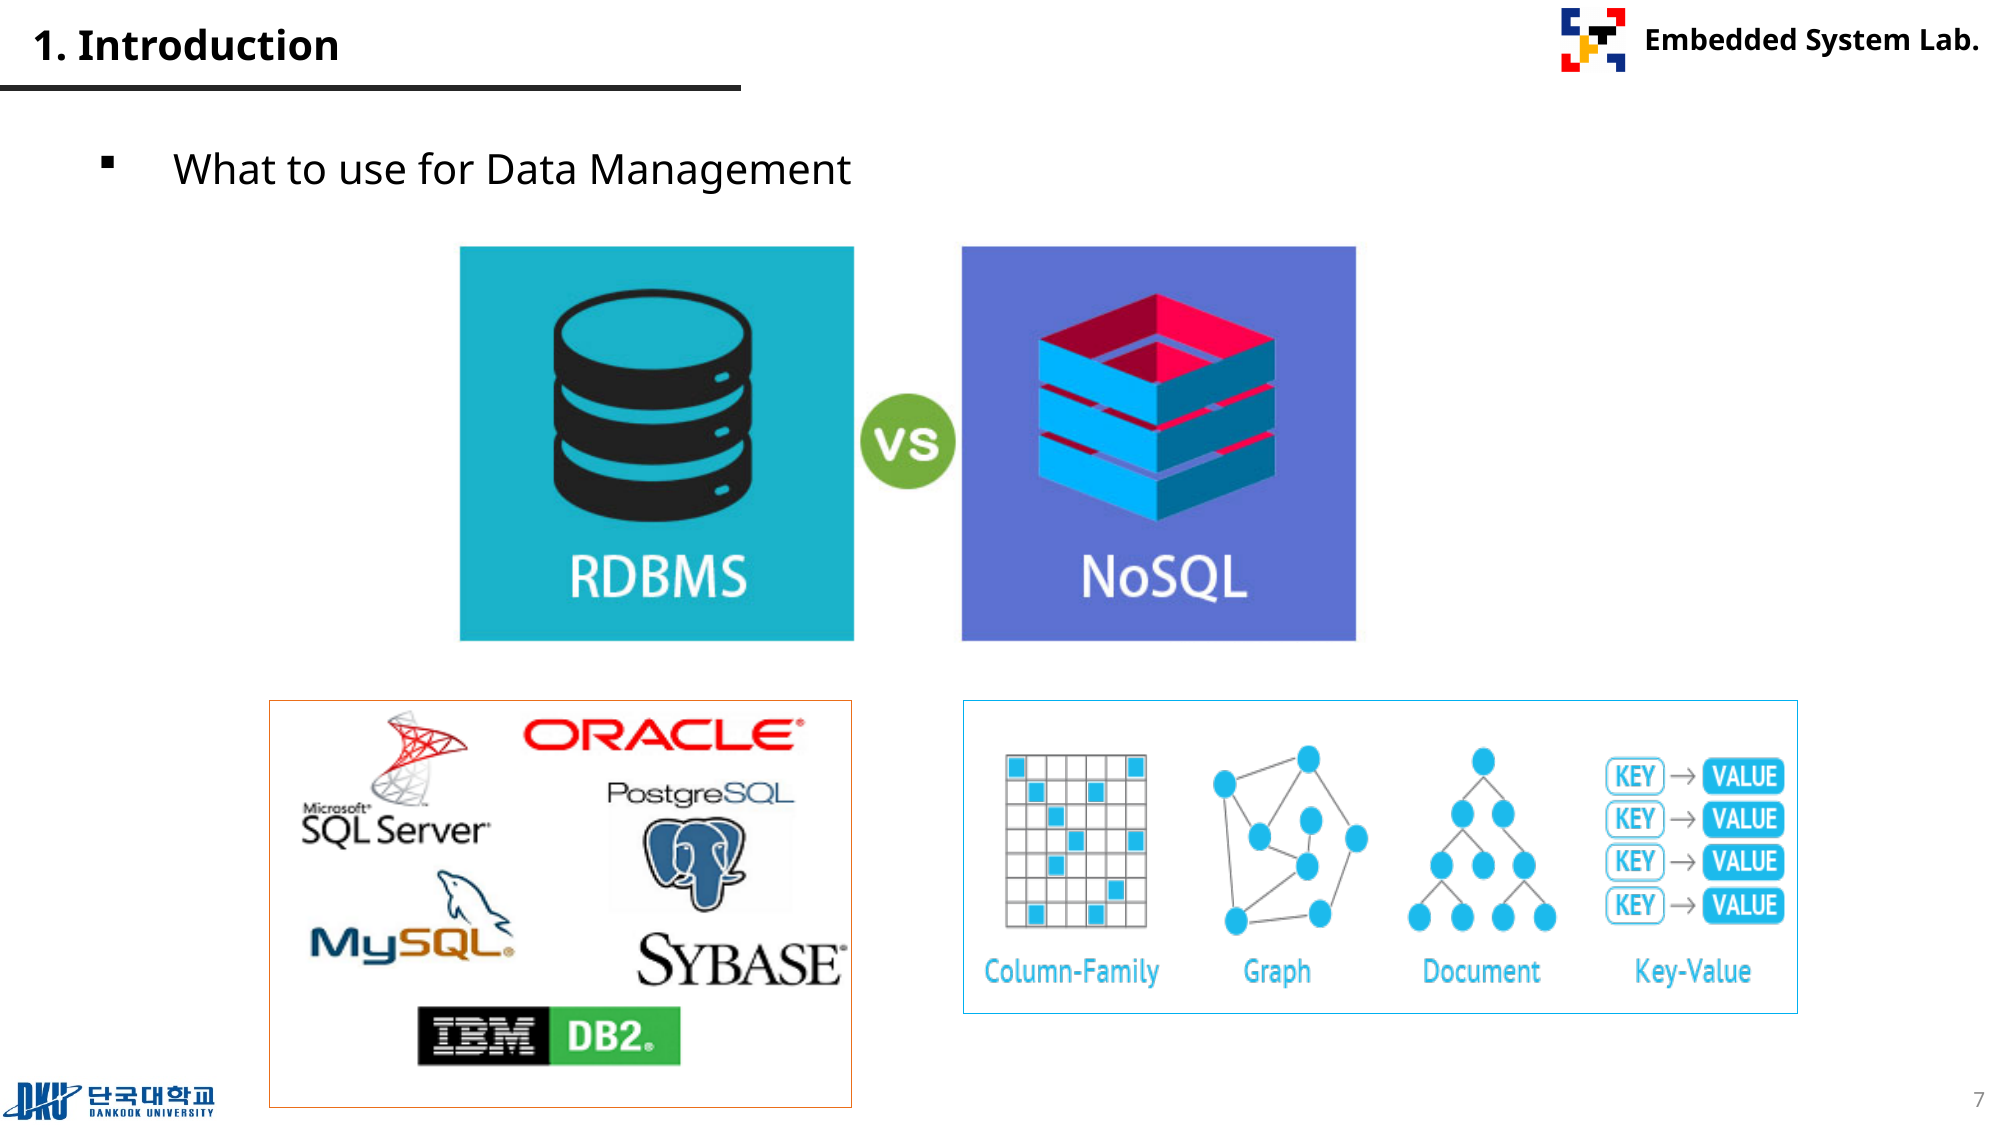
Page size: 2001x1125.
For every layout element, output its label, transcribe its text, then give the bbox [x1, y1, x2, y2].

picture [429, 217, 1386, 643]
picture [965, 702, 1796, 1012]
picture [1560, 7, 1626, 73]
picture [0, 1076, 217, 1125]
title 1. Introduction [17, 17, 1474, 78]
list What to use for Data Management [83, 135, 1905, 1014]
slide_number 7 [1550, 1076, 2000, 1125]
picture [269, 700, 852, 1108]
